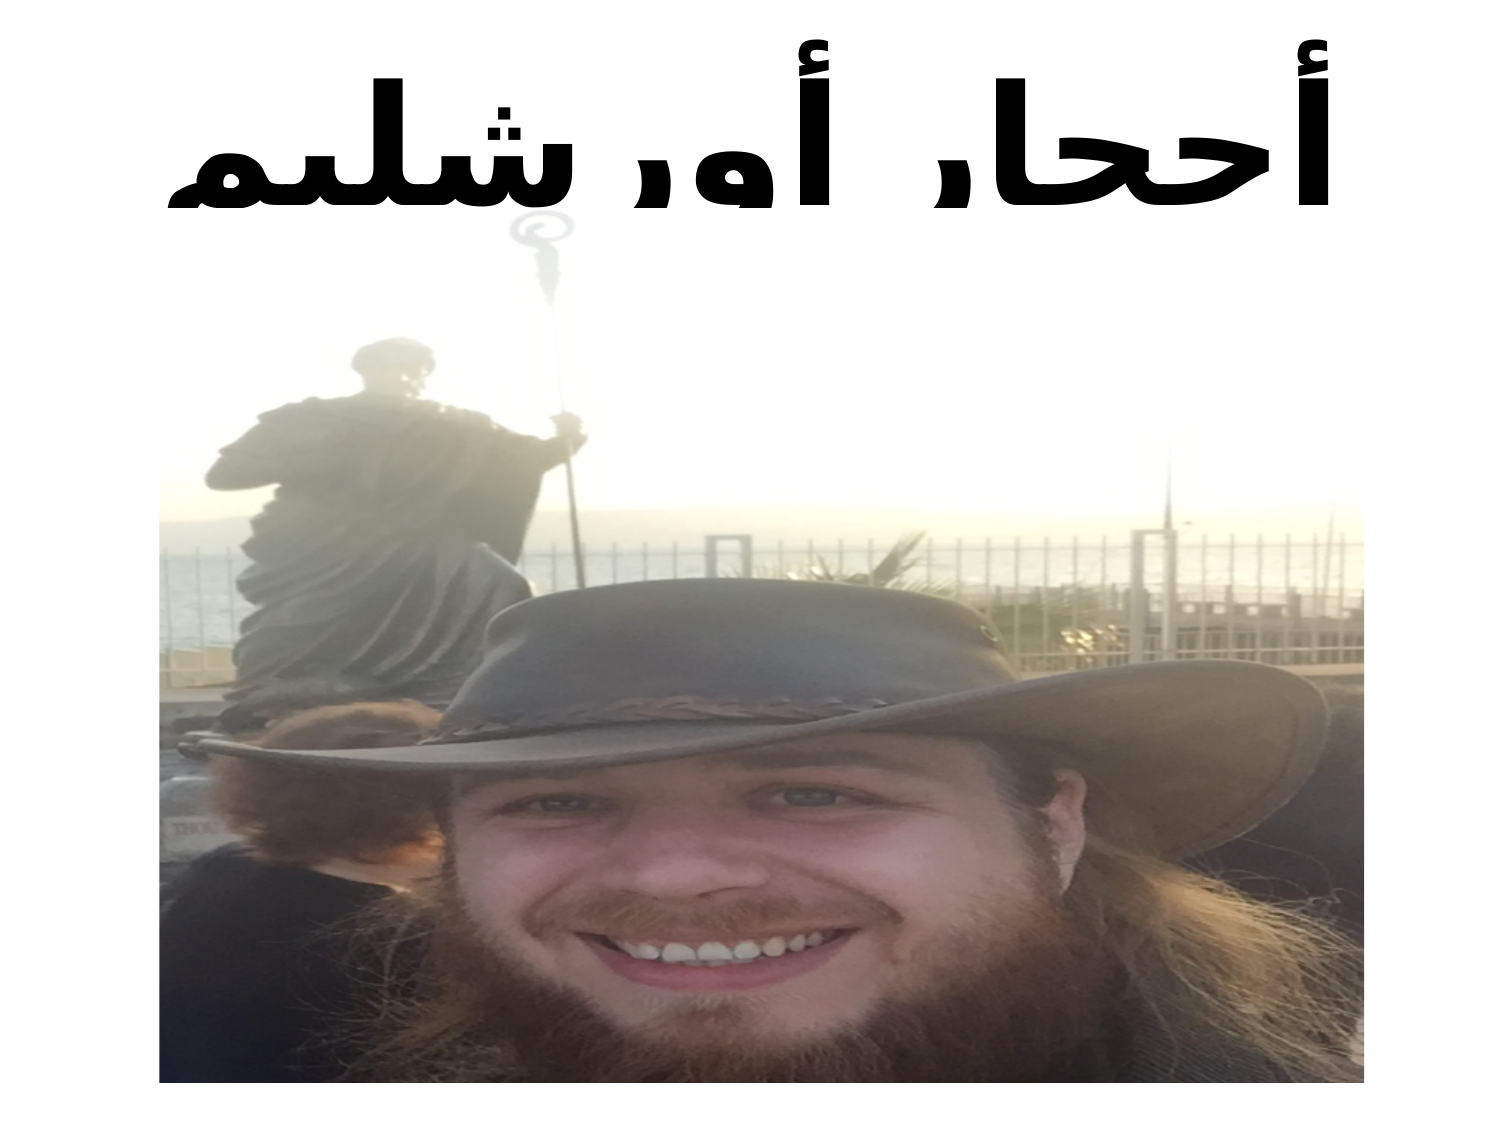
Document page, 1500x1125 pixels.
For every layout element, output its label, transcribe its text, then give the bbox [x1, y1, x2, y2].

picture [159, 207, 1365, 1083]
title أحجار أورشليم [75, 31, 1425, 247]
